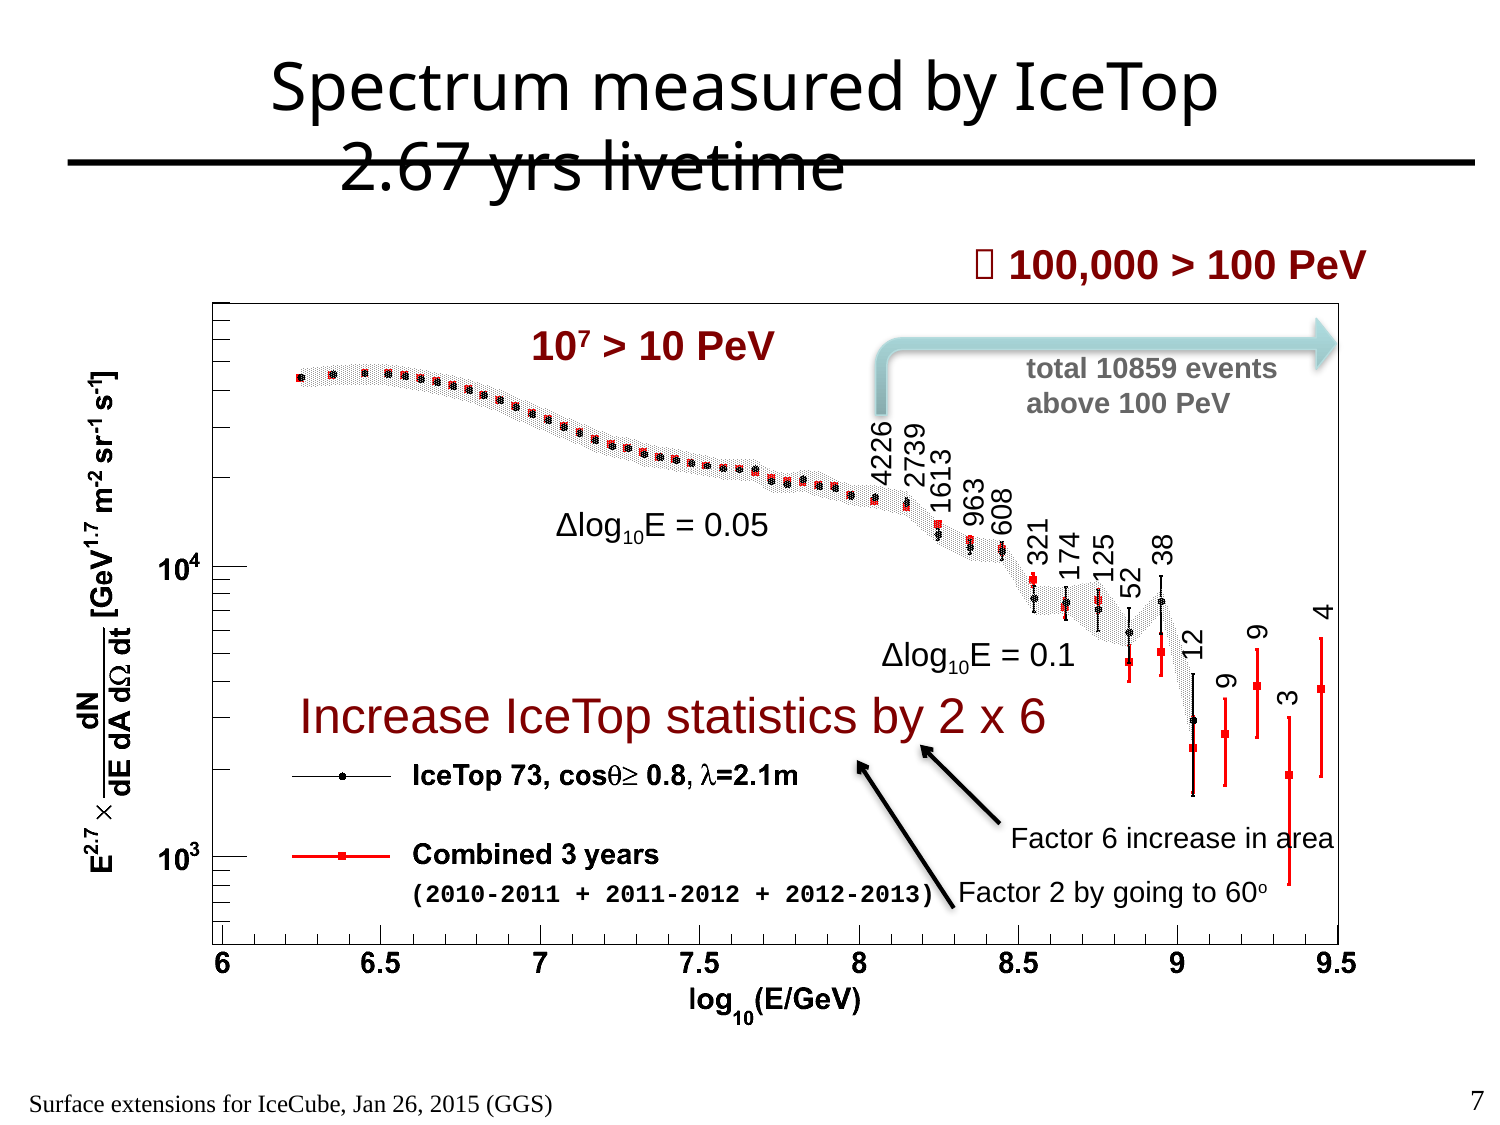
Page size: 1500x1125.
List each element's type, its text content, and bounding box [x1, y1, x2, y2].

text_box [41, 230, 1450, 1042]
text_box Spectrum measured by IceTop 2.67 yrs livetime [255, 36, 1485, 212]
slide_number 7 [1187, 1073, 1500, 1124]
